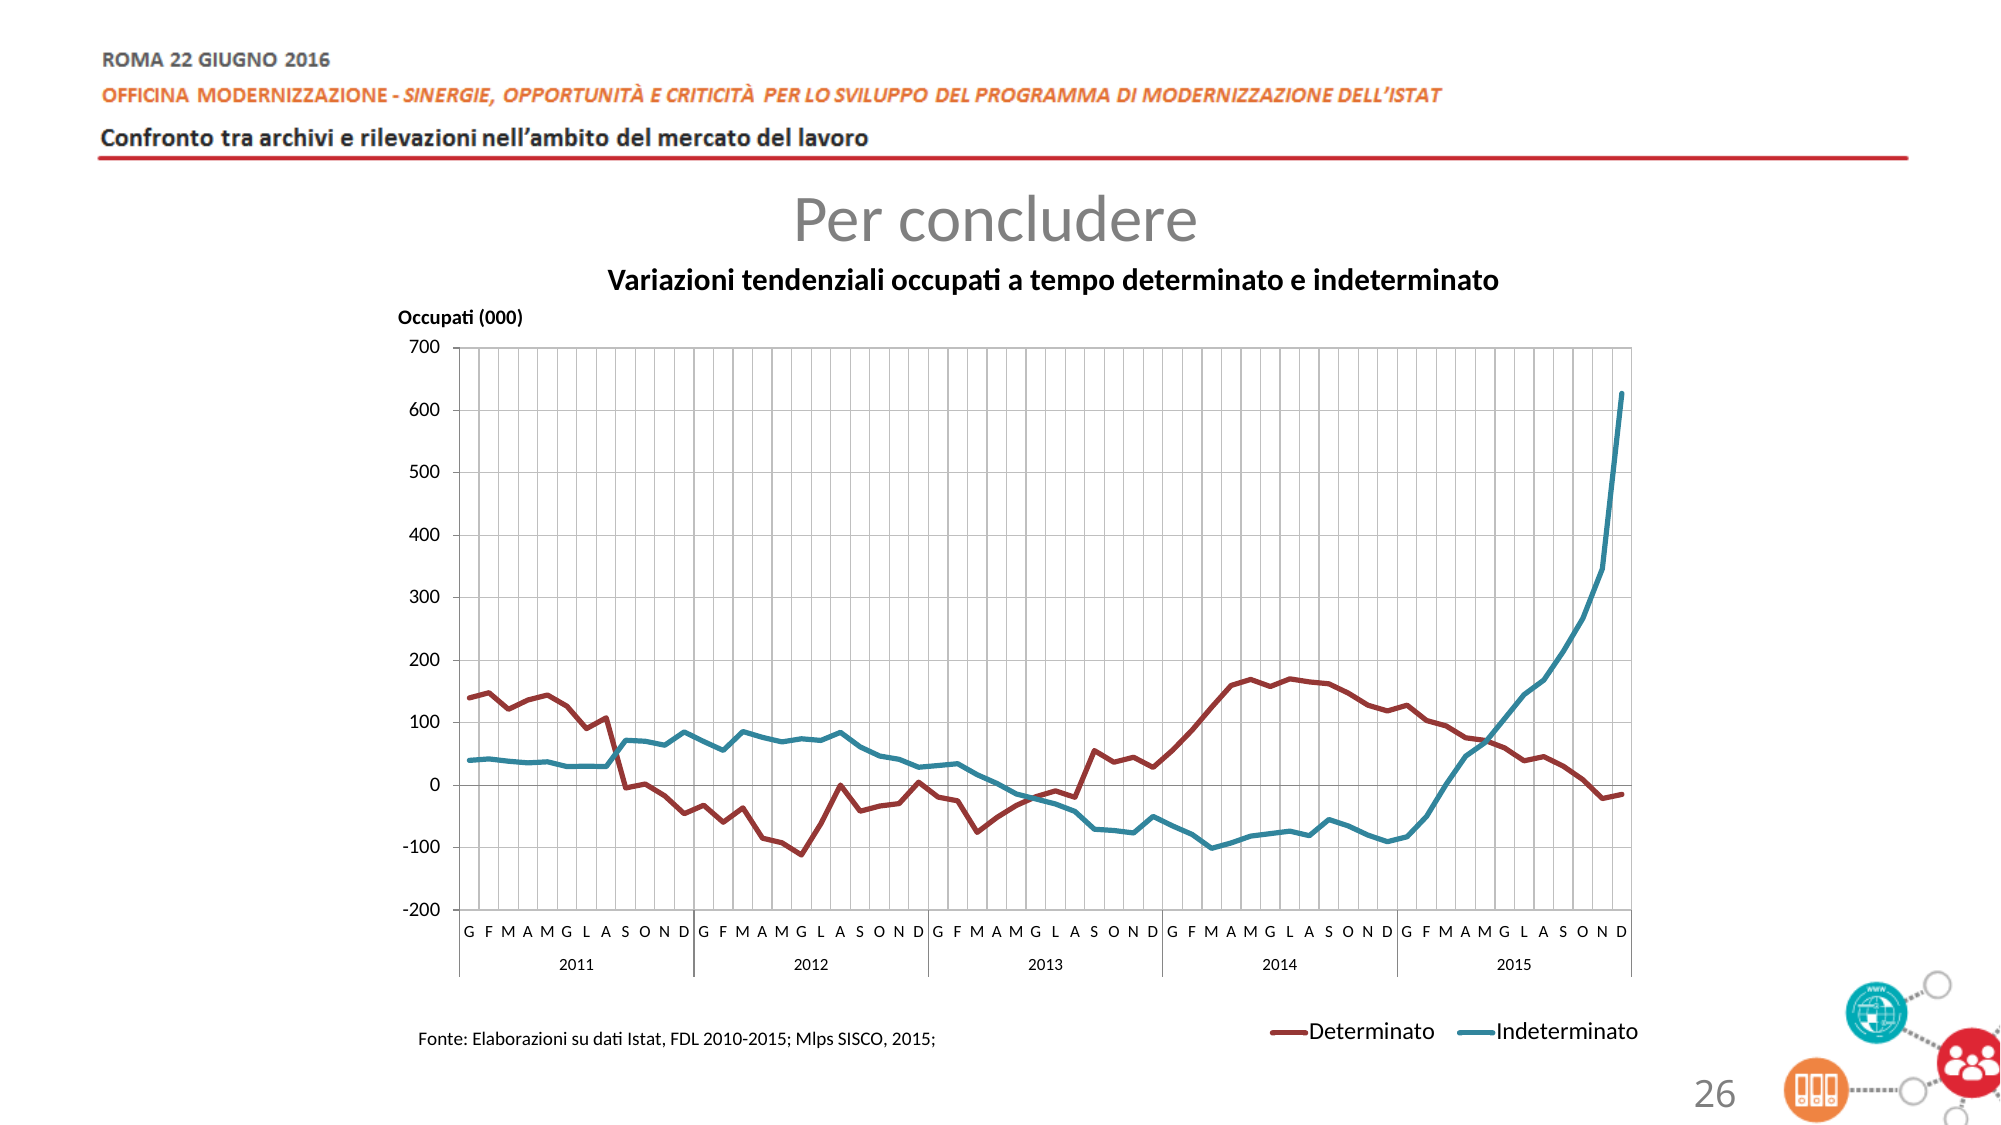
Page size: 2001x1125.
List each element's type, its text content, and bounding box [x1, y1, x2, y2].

picture [0, 0, 2001, 1125]
title Per concludere [98, 174, 1895, 251]
slide_number 26 [1574, 1062, 1752, 1116]
